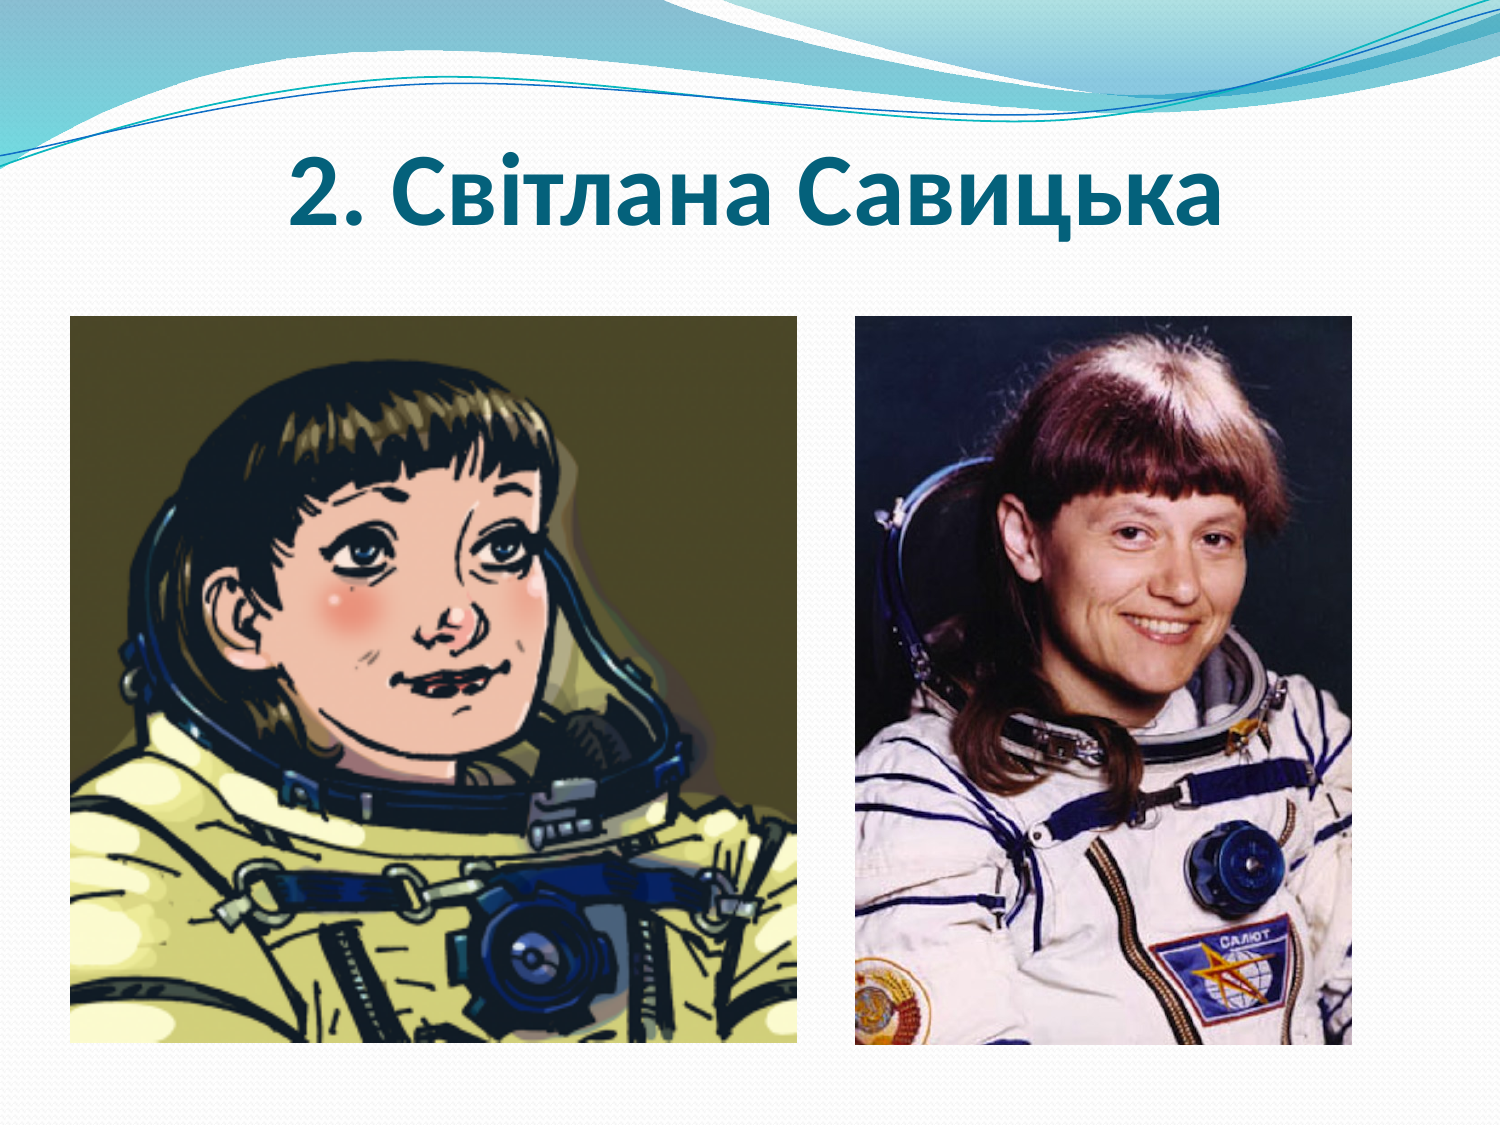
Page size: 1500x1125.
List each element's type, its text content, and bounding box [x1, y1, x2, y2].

picture [855, 316, 1352, 1045]
title 2. Світлана Савицька [82, 105, 1432, 247]
picture [70, 316, 798, 1044]
